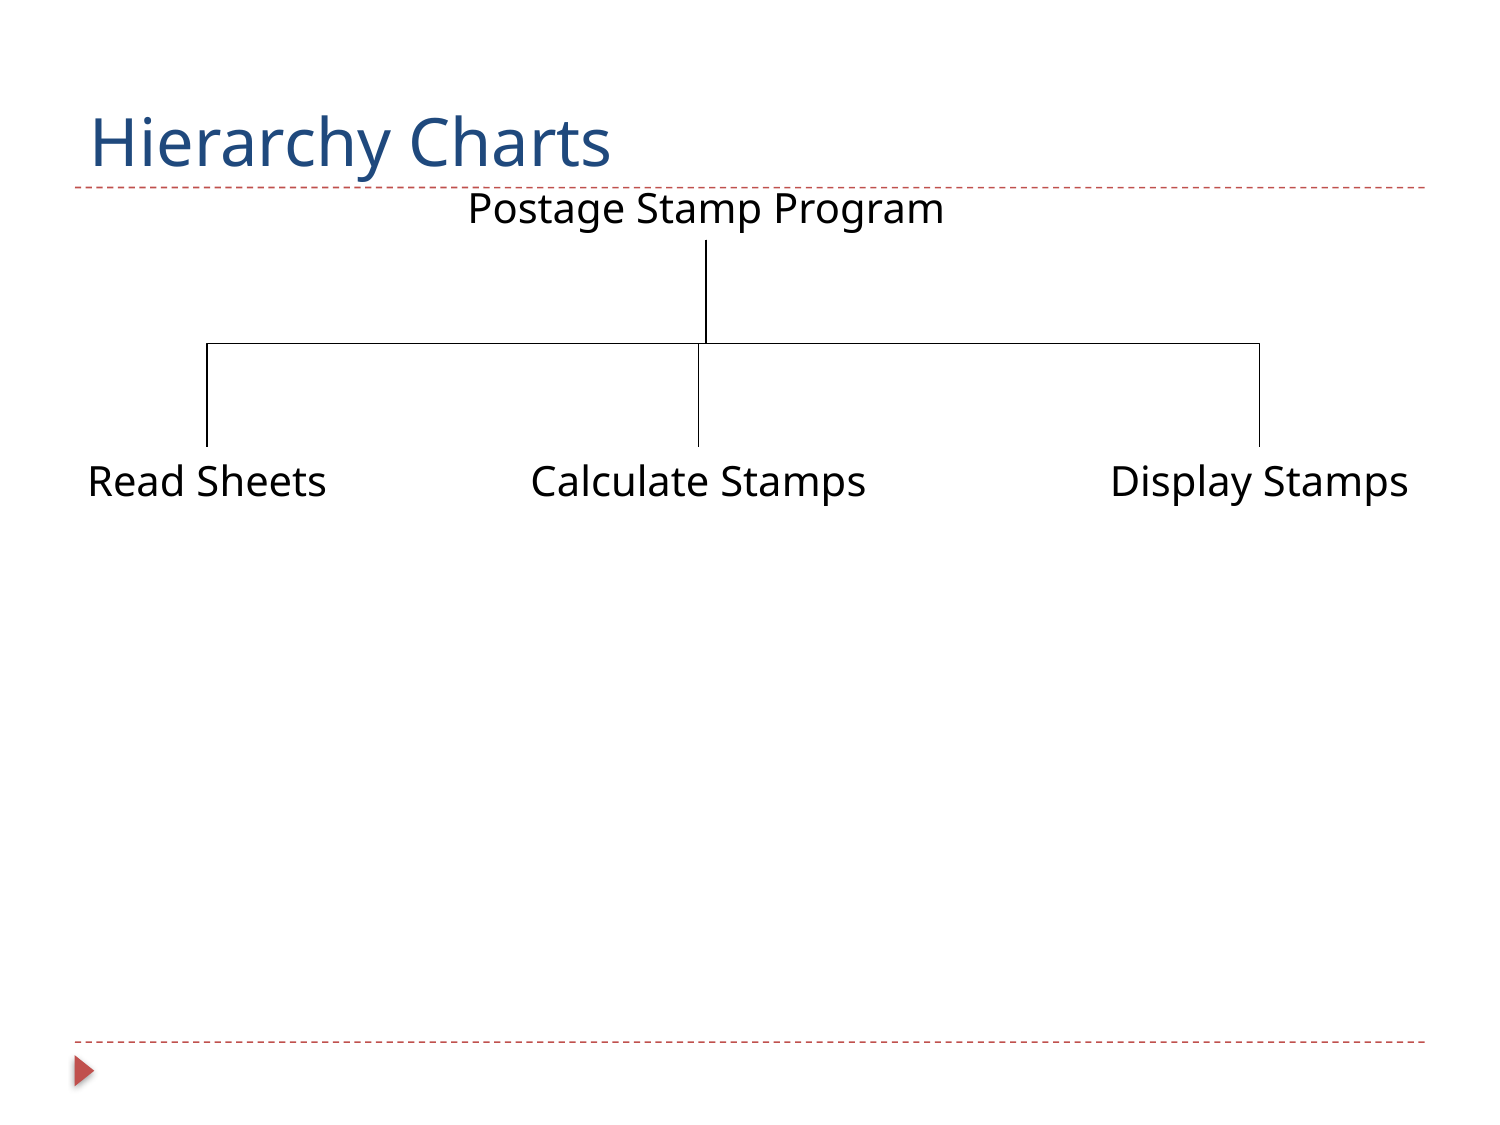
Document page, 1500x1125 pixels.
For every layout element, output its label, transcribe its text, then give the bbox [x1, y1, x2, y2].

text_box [87, 249, 1404, 513]
title Hierarchy Charts [75, 24, 1425, 188]
text_box Postage Stamp Program [452, 174, 960, 240]
